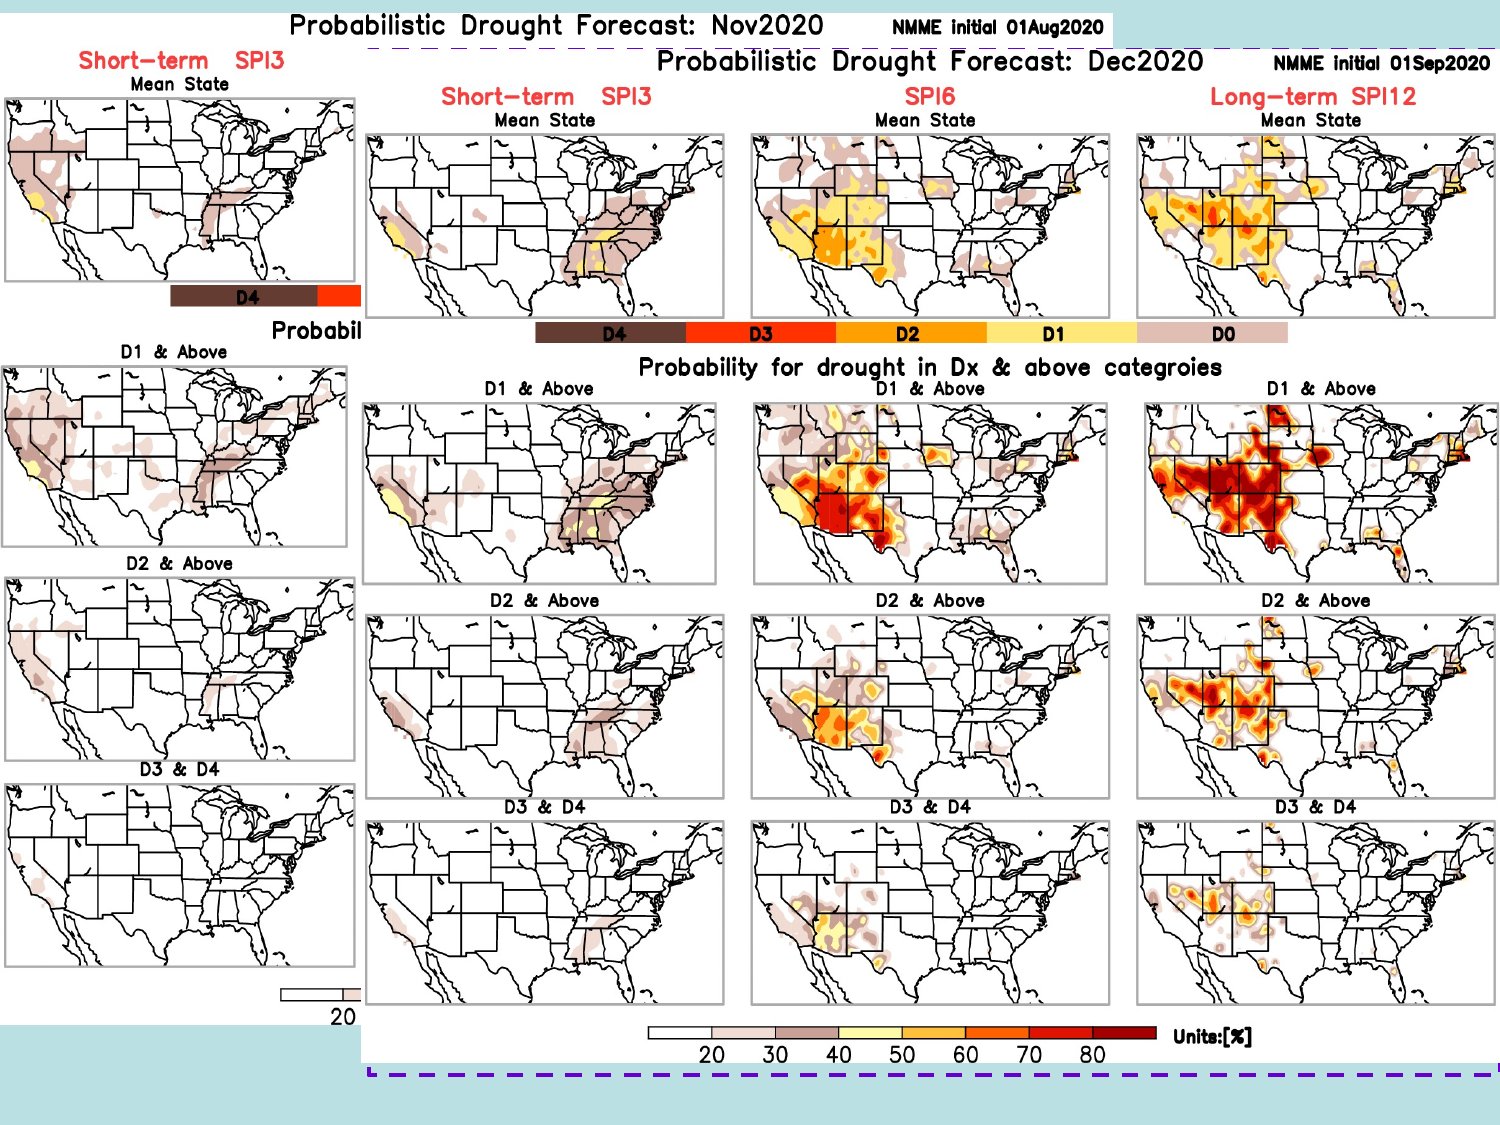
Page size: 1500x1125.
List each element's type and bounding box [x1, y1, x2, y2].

text_box [367, 1071, 1500, 1077]
picture [0, 13, 1500, 1063]
